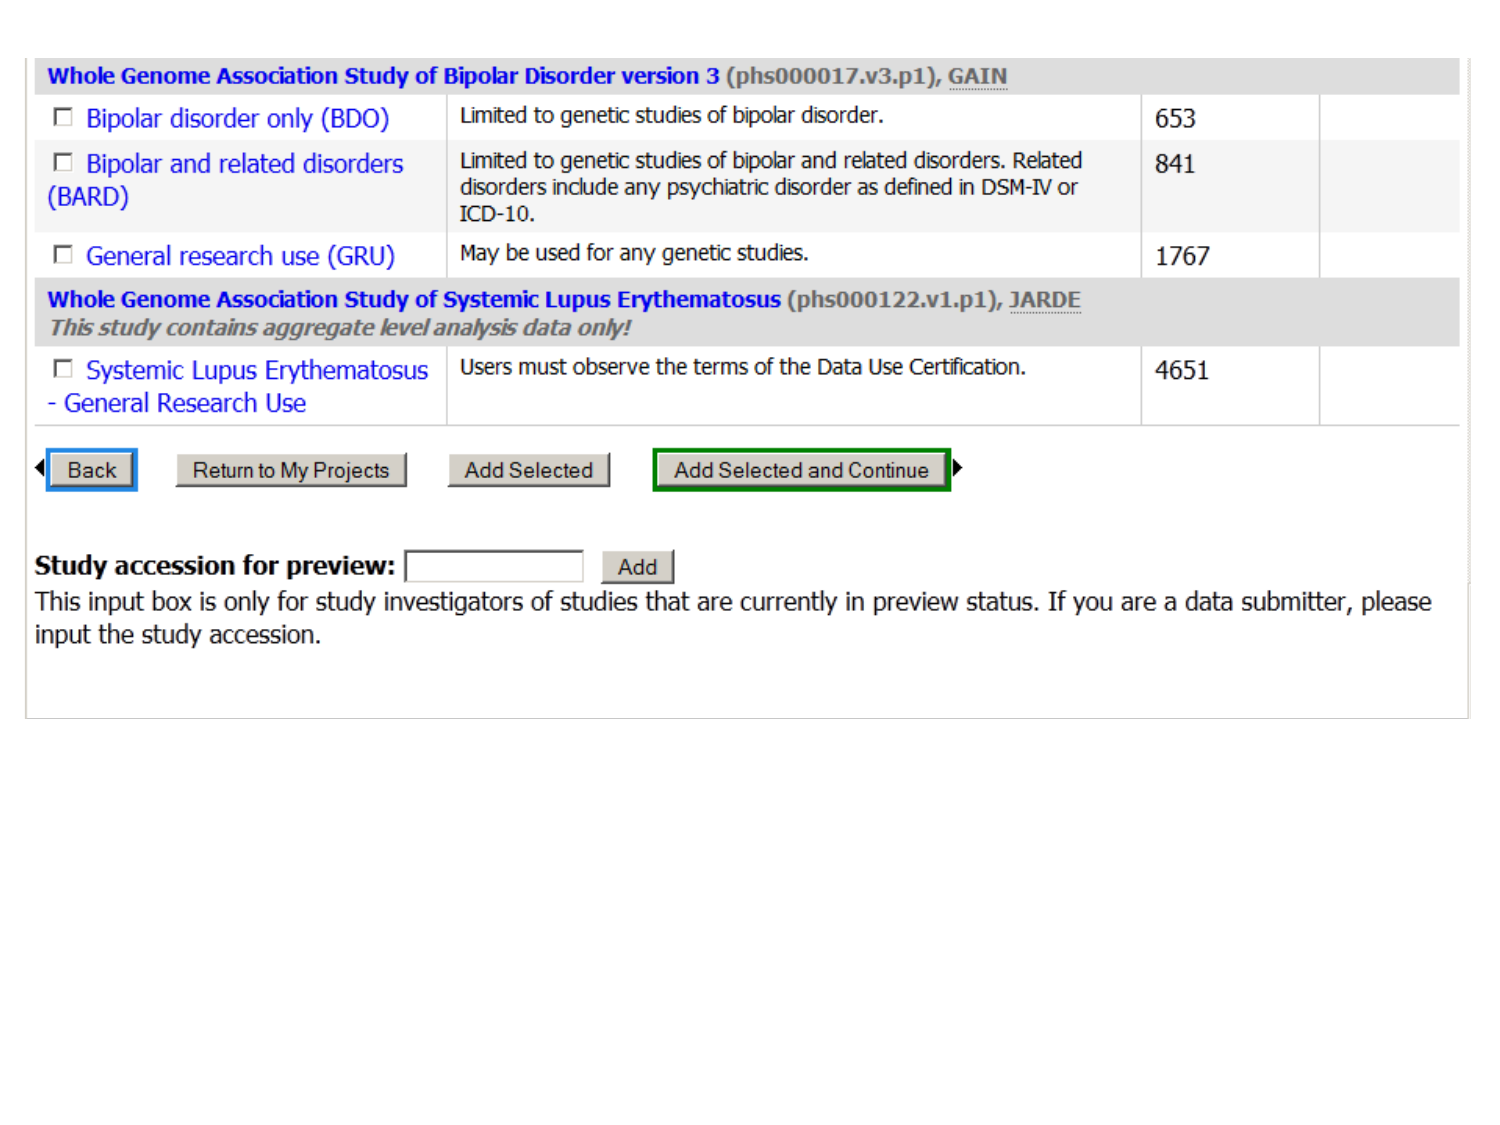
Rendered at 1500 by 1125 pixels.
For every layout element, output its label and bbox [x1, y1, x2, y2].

picture [24, 58, 1472, 719]
